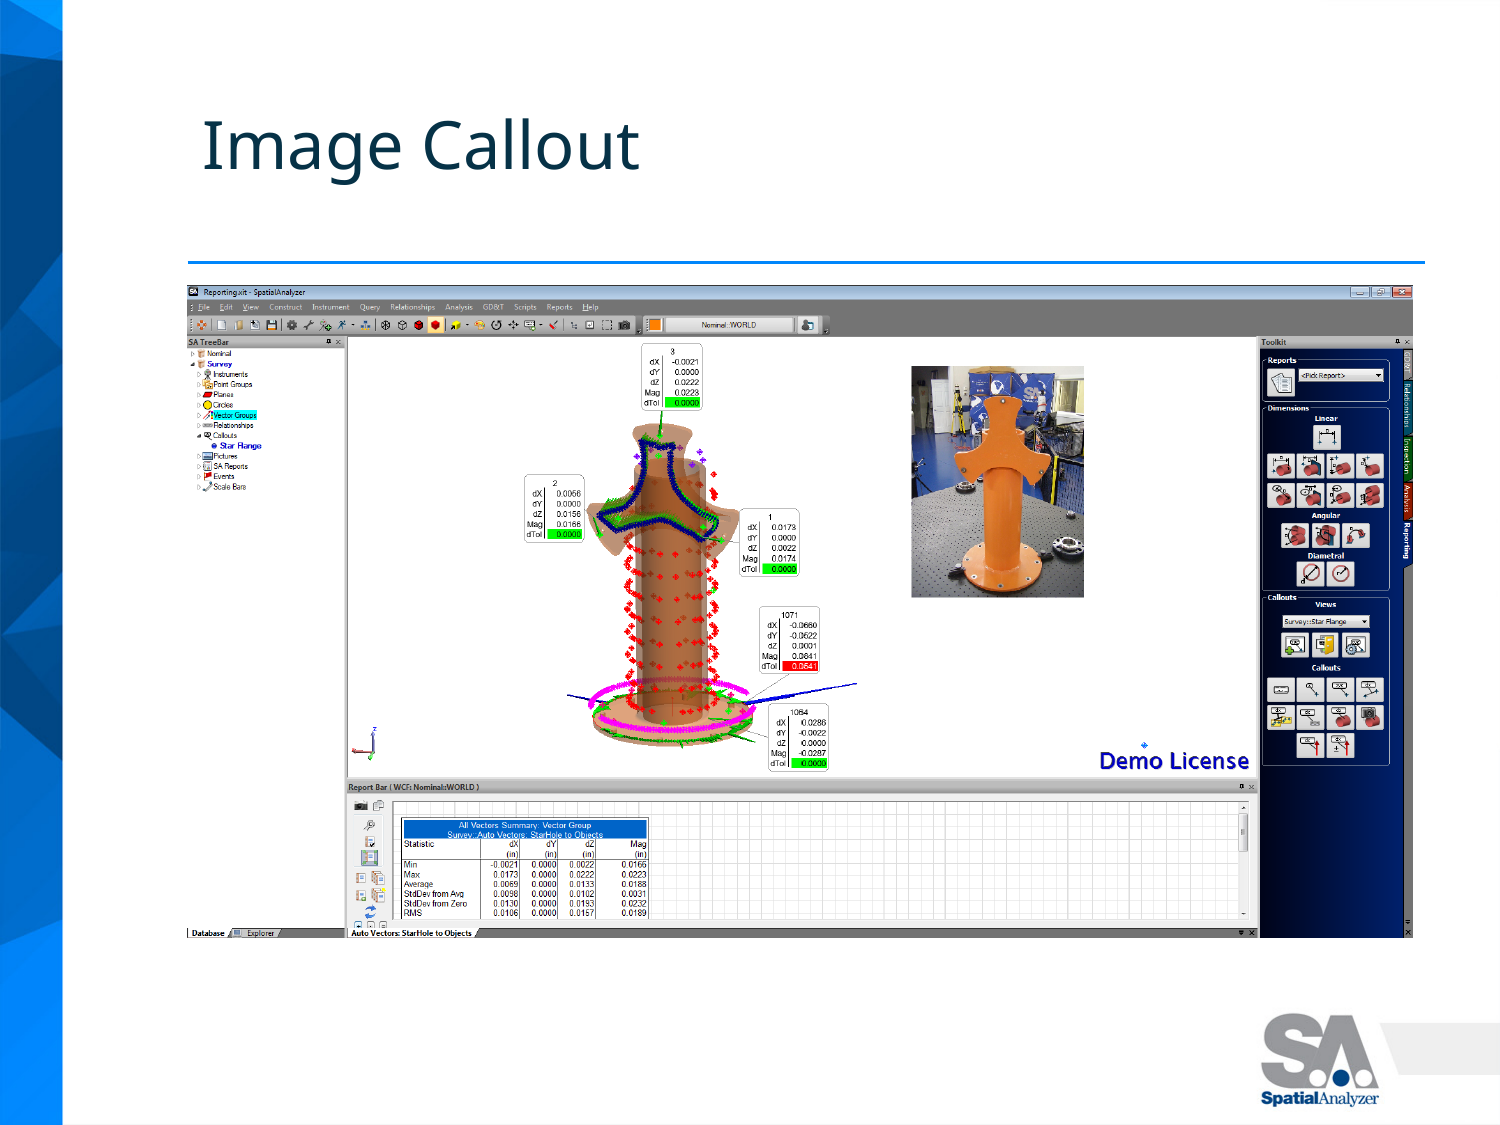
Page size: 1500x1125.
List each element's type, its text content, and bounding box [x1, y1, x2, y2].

picture [0, 0, 1500, 1125]
title Image Callout [187, 45, 1425, 233]
